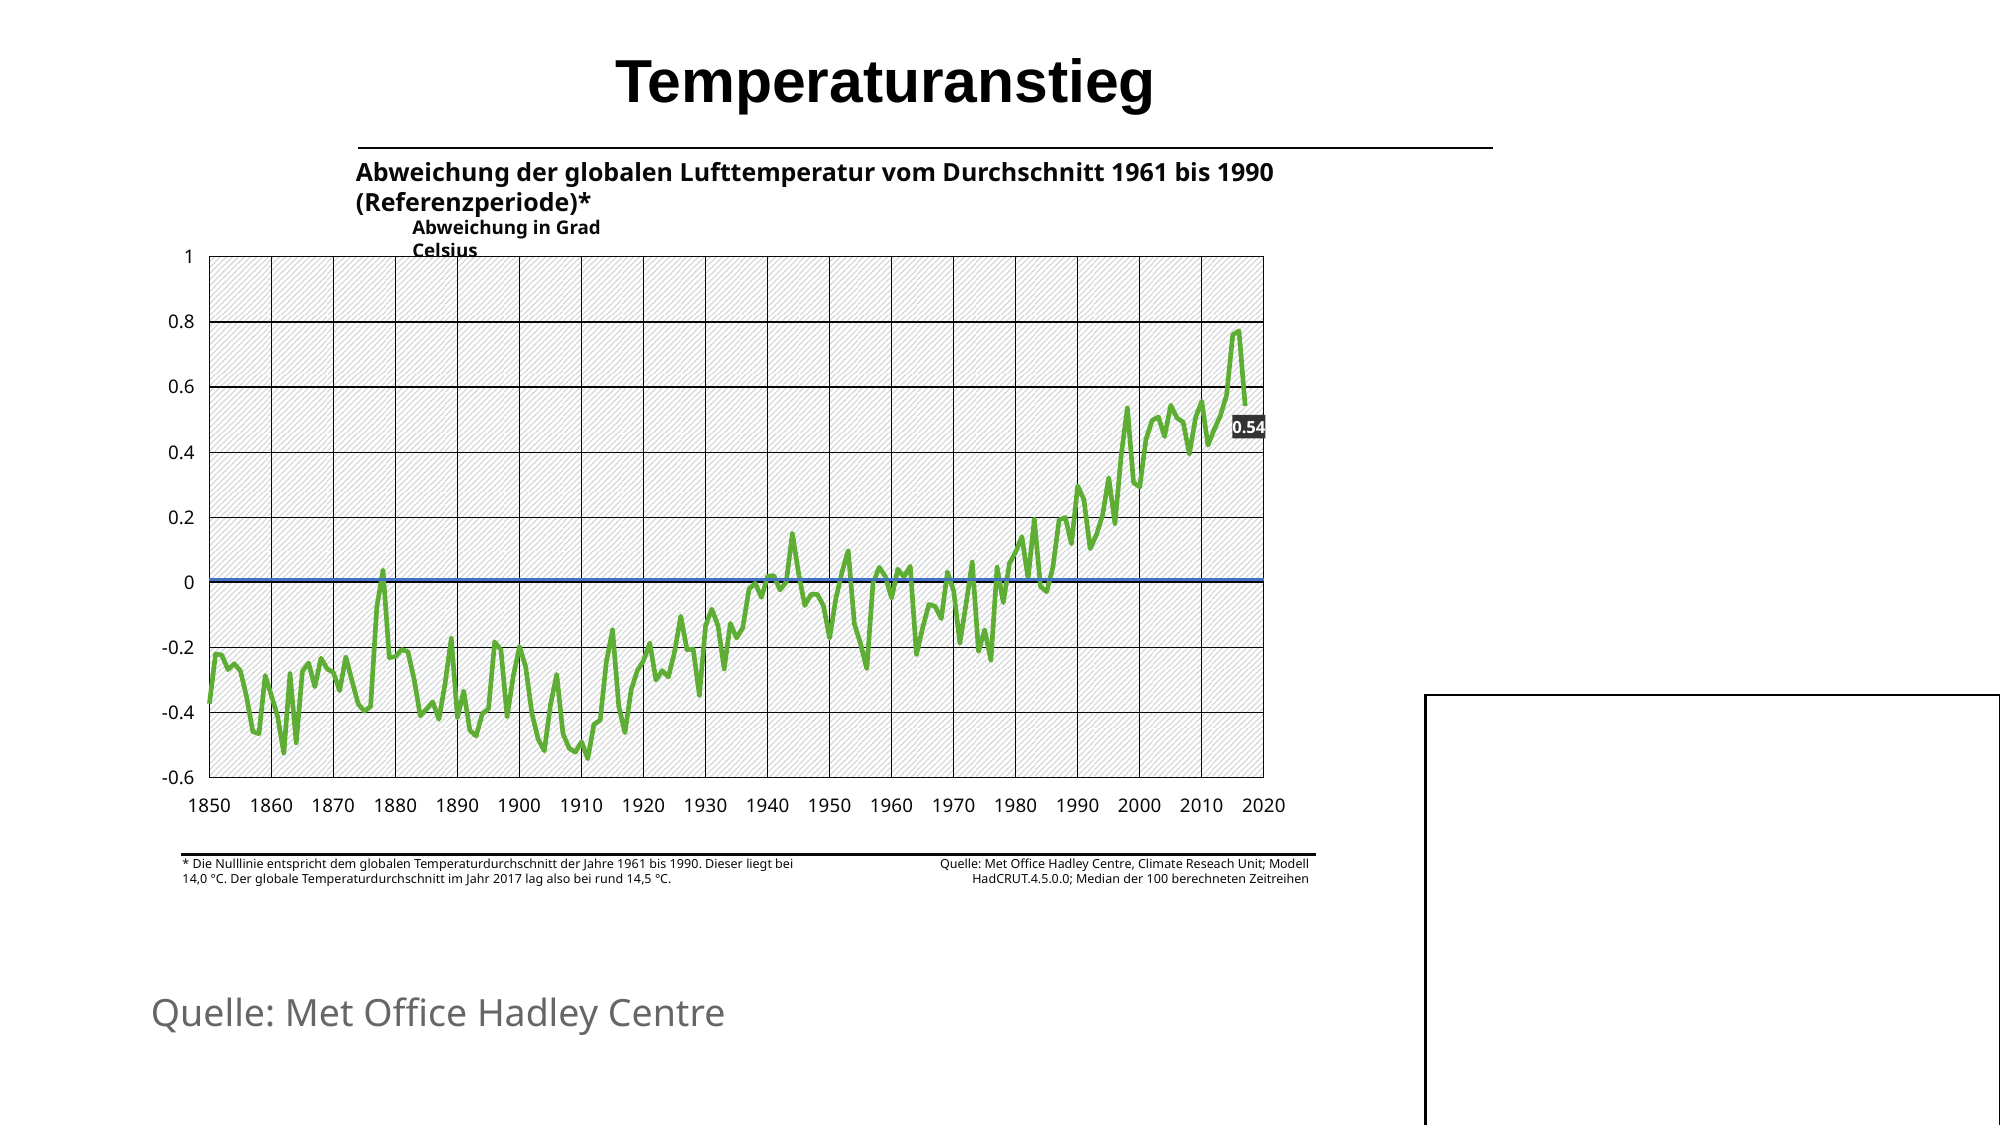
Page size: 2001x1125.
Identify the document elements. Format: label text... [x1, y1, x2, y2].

text_box Abweichung der globalen Lufttemperatur vom Durchschnitt 1961 bis 1990 (Referenzperiode)* [341, 149, 1491, 185]
text_box Quelle: Met Office Hadley Centre [136, 982, 741, 1042]
text_box Temperaturanstieg [262, 17, 1509, 140]
text_box [341, 185, 1491, 231]
text_box [1424, 694, 2000, 1125]
chart [116, 204, 1341, 970]
